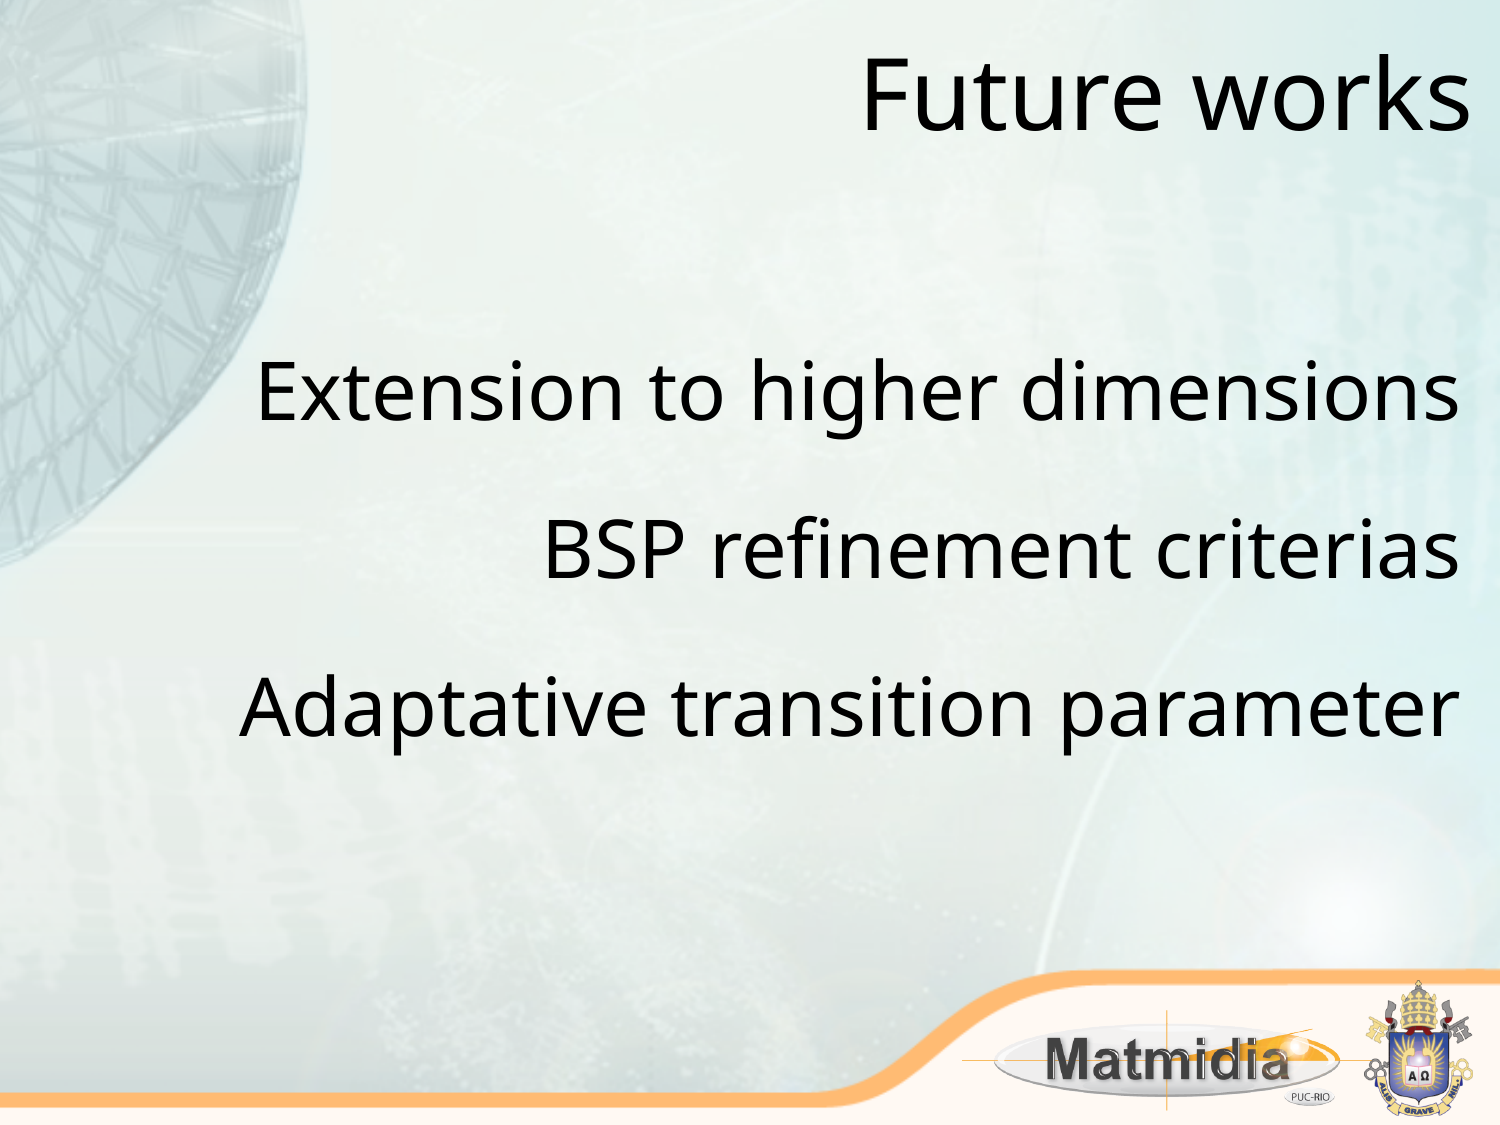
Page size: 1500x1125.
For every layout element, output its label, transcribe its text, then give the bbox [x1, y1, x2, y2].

text_box Adaptative transition parameter [210, 648, 1477, 761]
picture [0, 0, 1500, 1125]
text_box Future works [468, 23, 1489, 159]
text_box Extension to higher dimensions [210, 331, 1477, 444]
text_box BSP refinement criterias [210, 489, 1477, 603]
